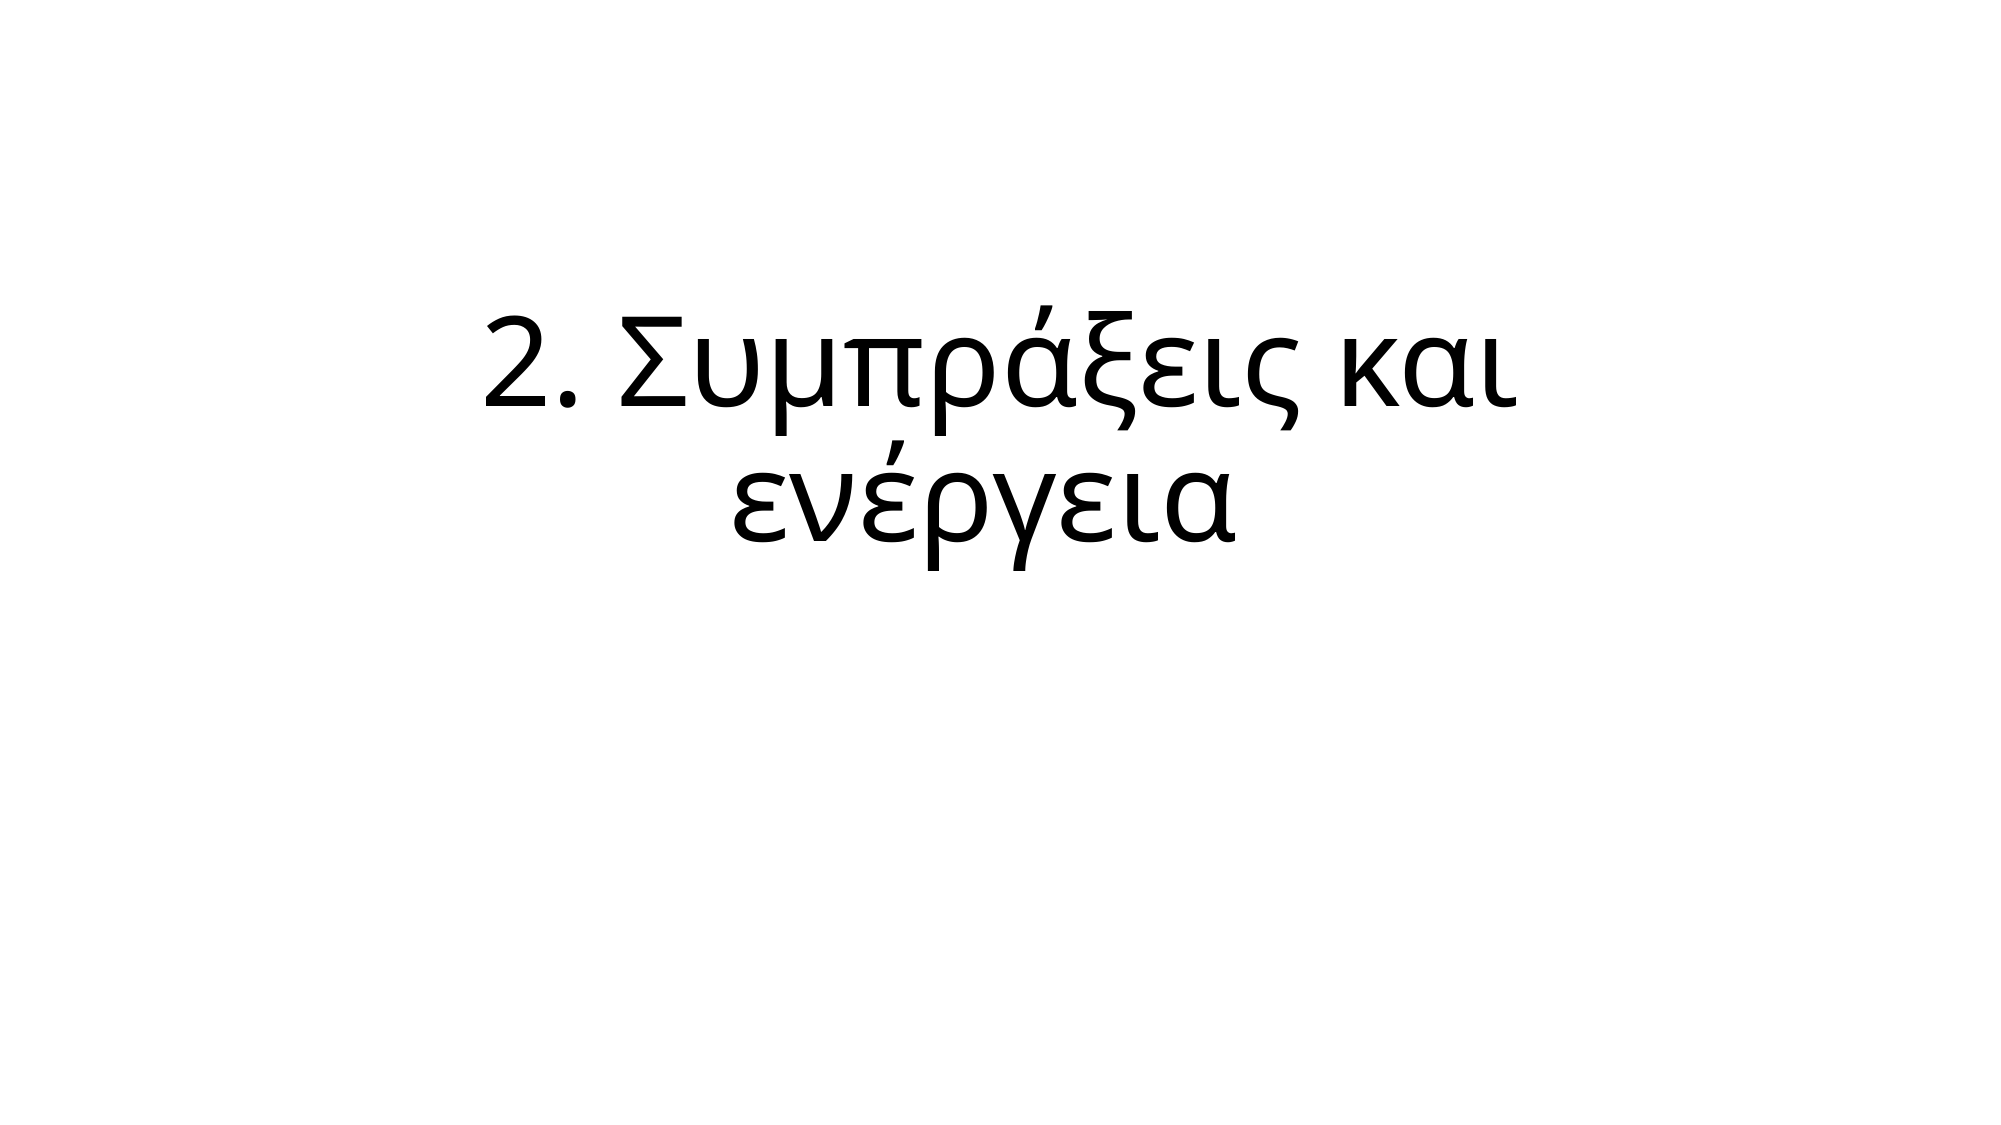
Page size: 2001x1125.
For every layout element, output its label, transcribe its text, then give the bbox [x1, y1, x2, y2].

title 2. Συμπράξεις και ενέργεια [249, 184, 1750, 576]
